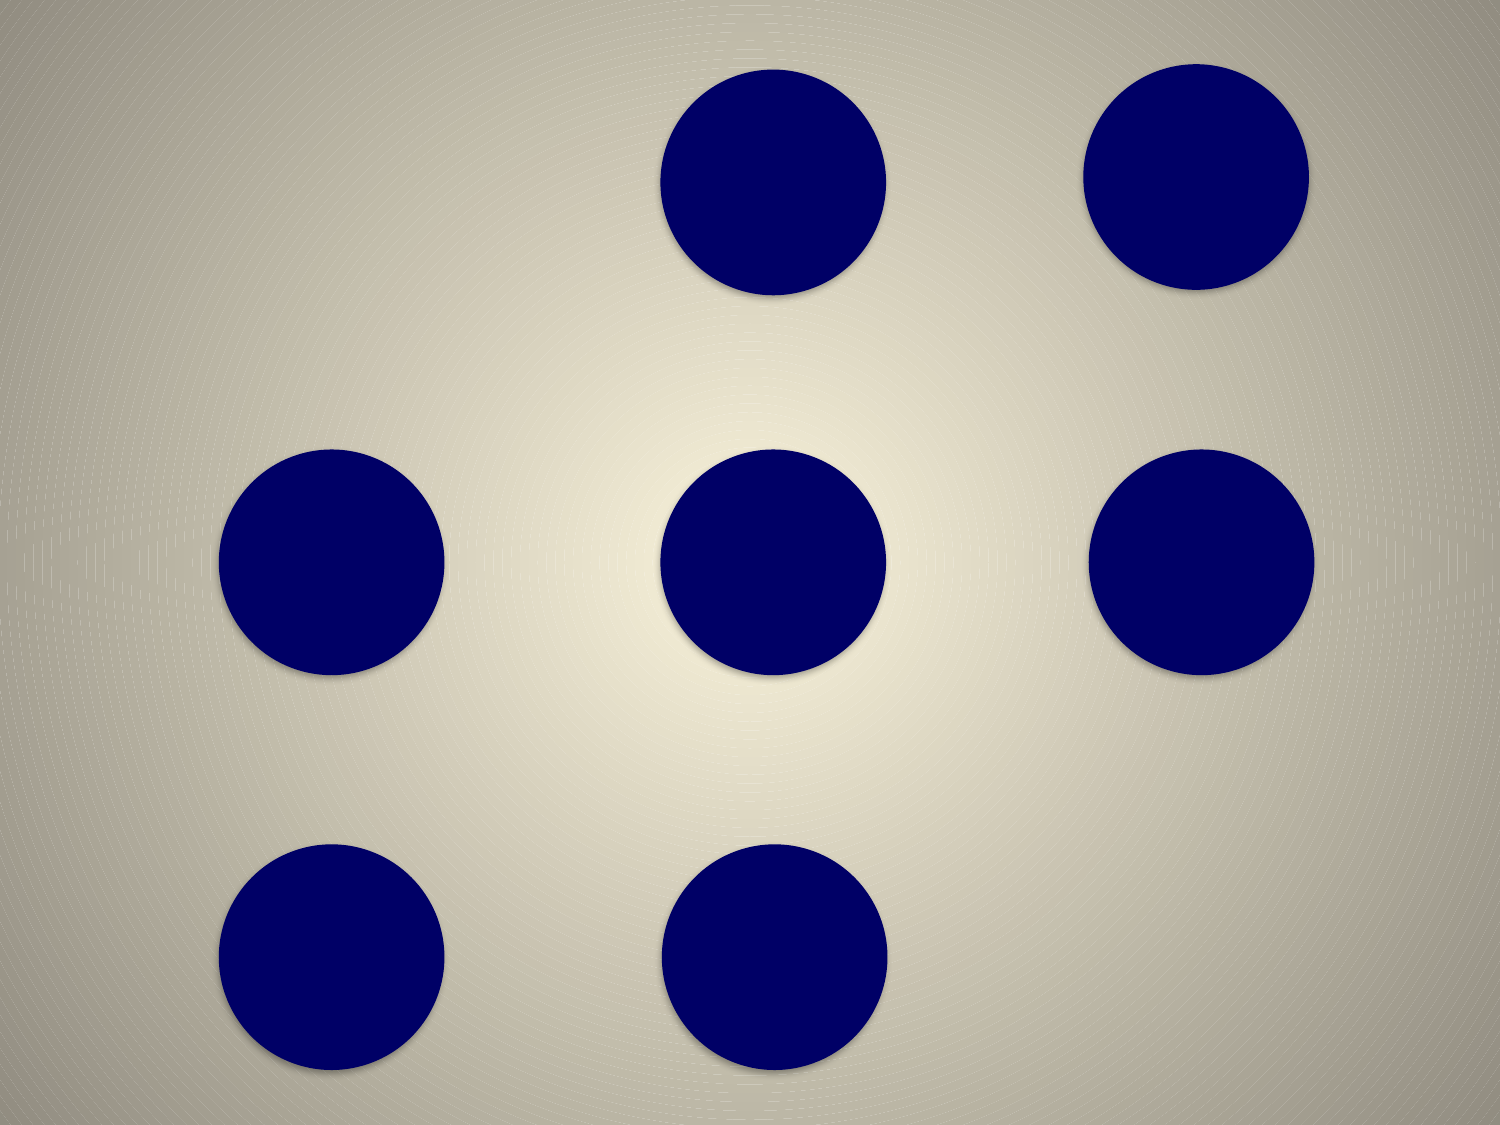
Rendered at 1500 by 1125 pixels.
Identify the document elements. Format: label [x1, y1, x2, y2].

text_box [218, 63, 1315, 1071]
